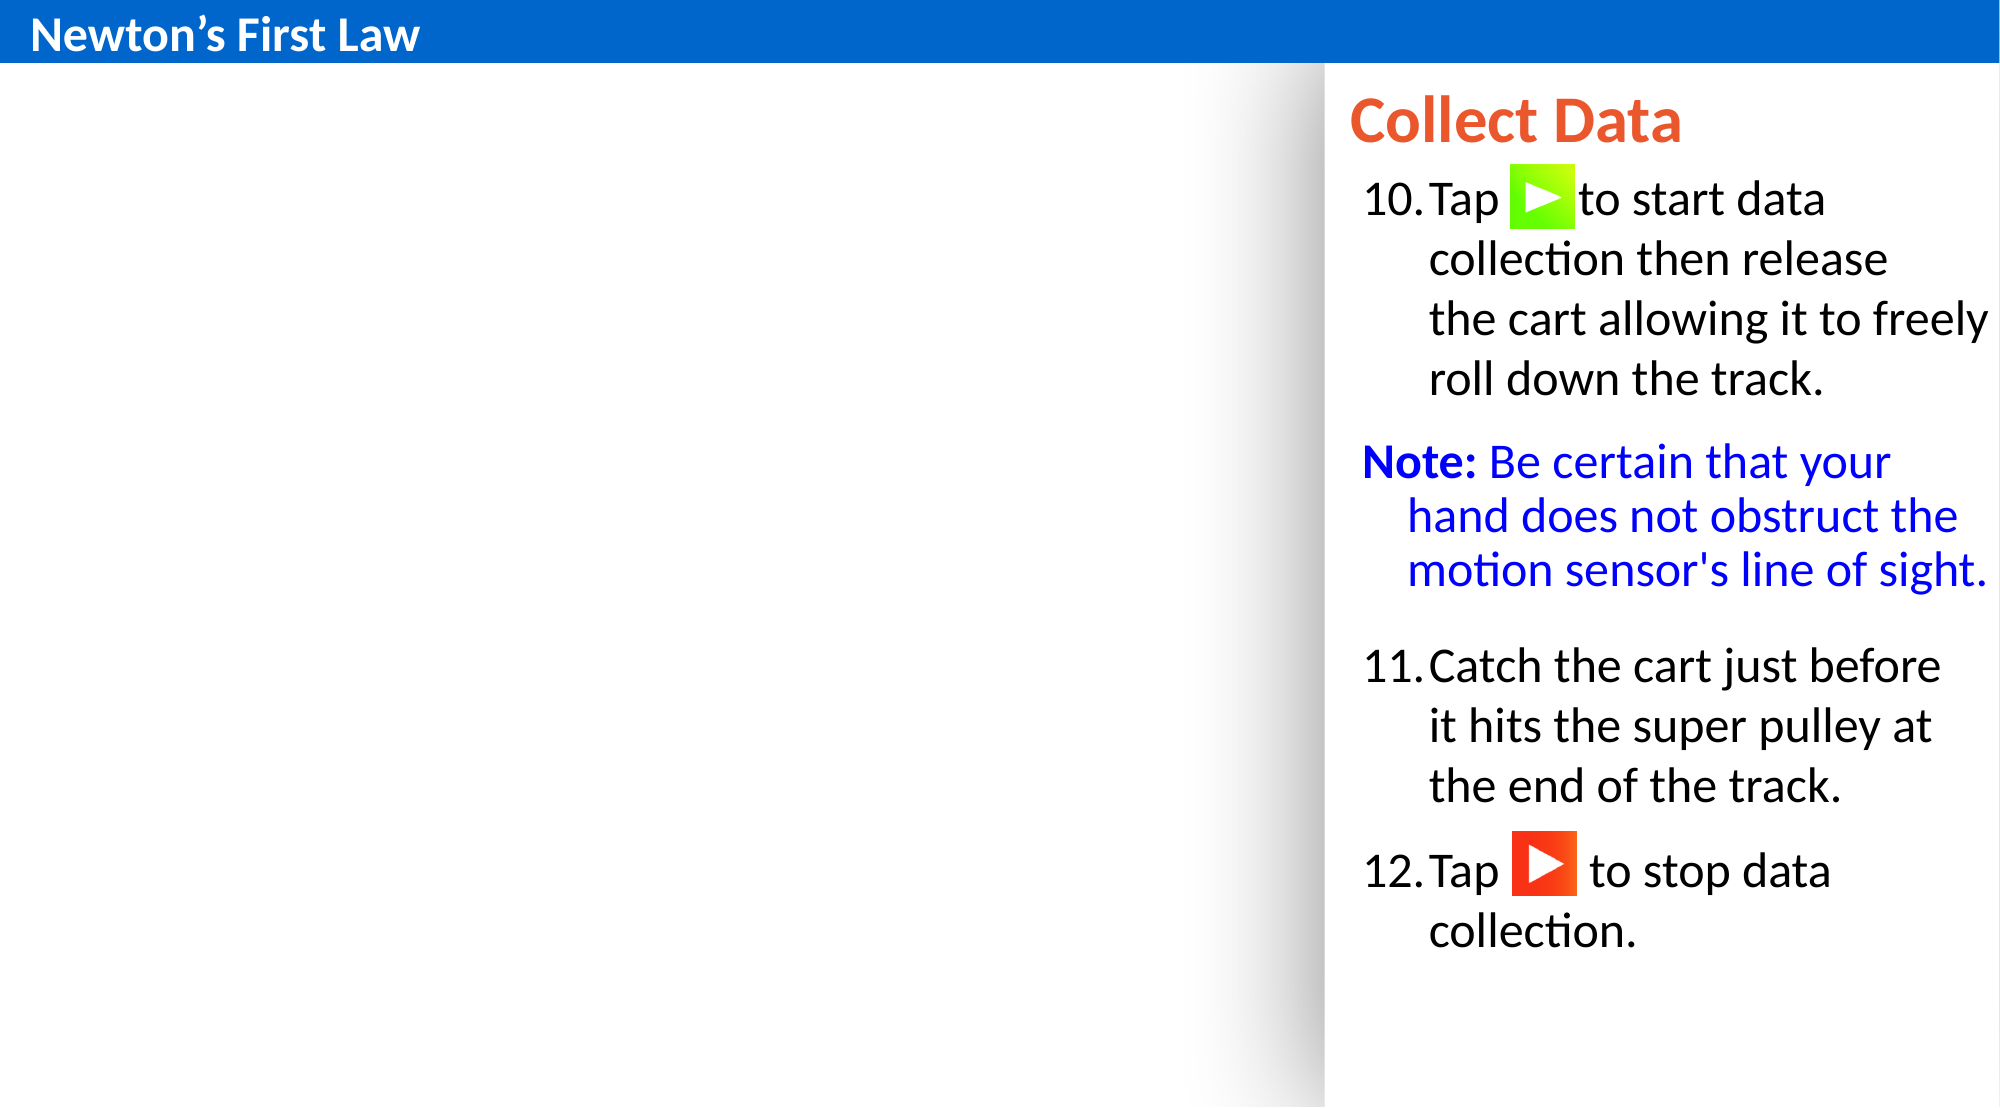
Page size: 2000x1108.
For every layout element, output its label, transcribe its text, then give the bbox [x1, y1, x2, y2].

picture [1510, 164, 1575, 229]
text_box Newton’s First Law [0, 1, 2000, 62]
picture [1511, 831, 1577, 896]
text_box Collect Data [1349, 75, 1822, 156]
text_box Tap to start data collection then release the cart allowing it to freely roll down the track. Note: Be certain that your hand does not obstruct the motion sensor's line of sight. Catch the cart just before it hits the super pulley at the end of the track. Tap to stop data collection. [1361, 164, 2000, 958]
text_box [1324, 63, 2000, 1107]
